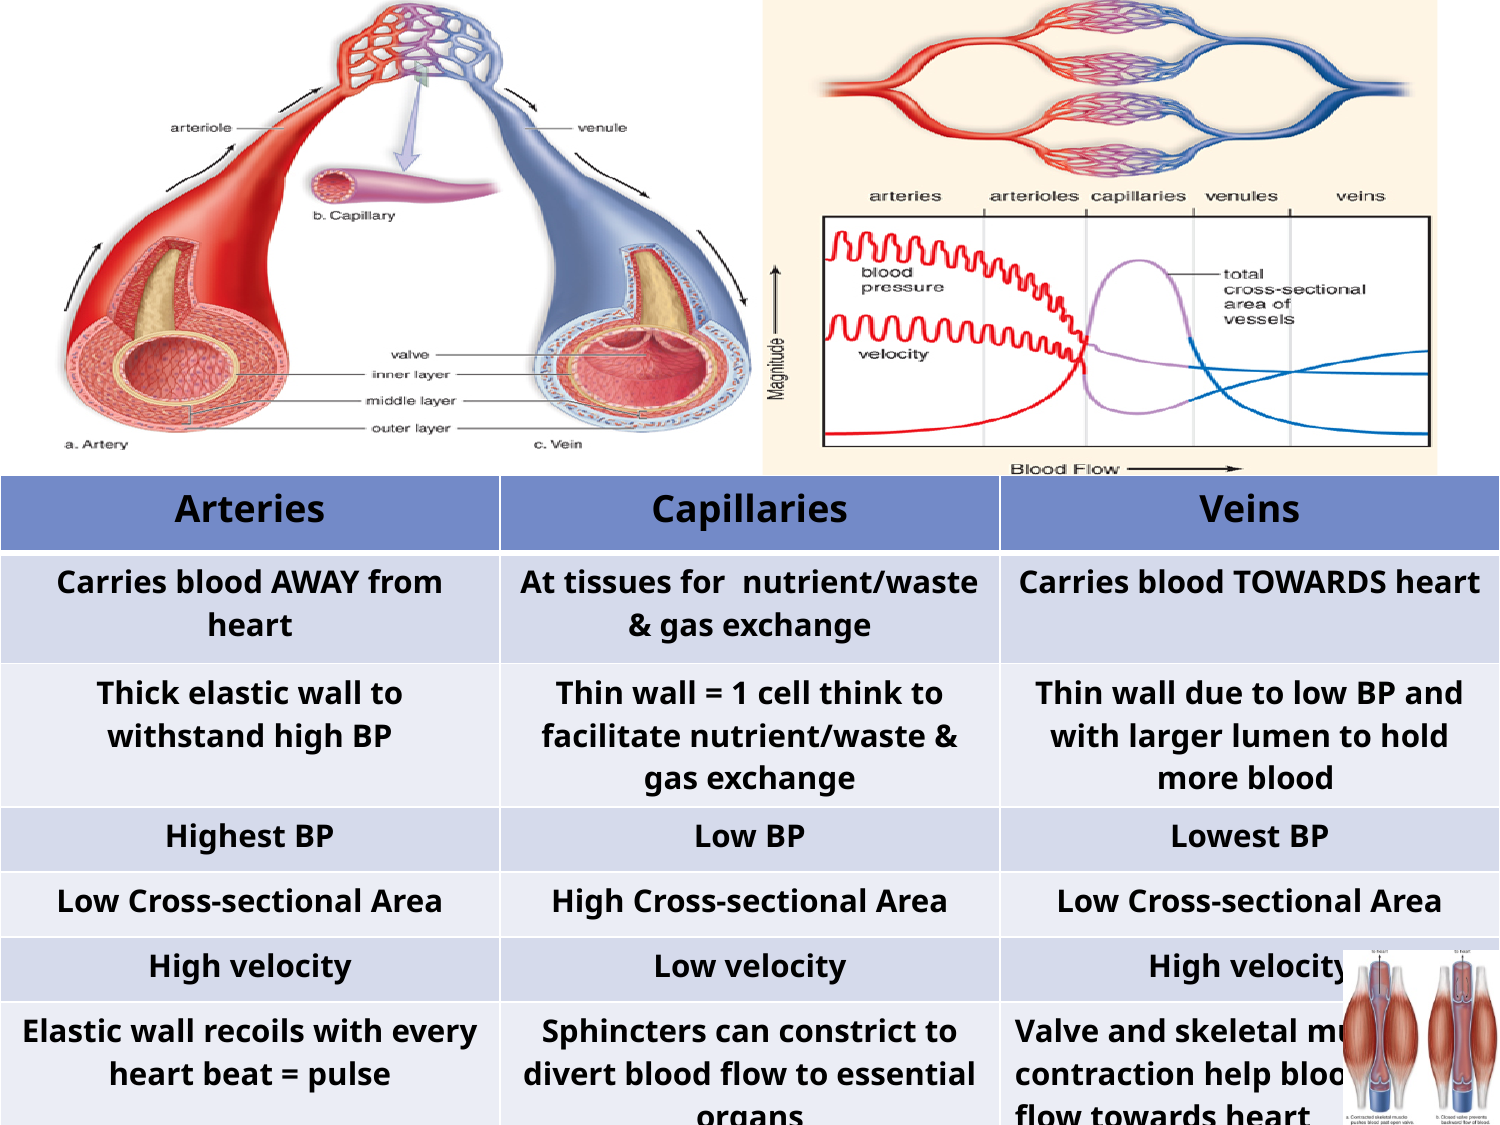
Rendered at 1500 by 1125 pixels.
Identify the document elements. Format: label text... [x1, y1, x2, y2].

table_cell Elastic wall recoils with every heart beat = pulse [1, 1003, 499, 1125]
table_cell Thin wall = 1 cell think to facilitate nutrient/waste & gas exchange [501, 664, 999, 806]
table_cell Carries blood AWAY from heart [1, 556, 499, 663]
table_header Arteries [1, 476, 499, 550]
table_cell Sphincters can constrict to divert blood flow to essential organs [501, 1003, 999, 1125]
table_cell Lowest BP [1001, 808, 1499, 871]
table_cell High velocity [1, 938, 499, 1001]
table_header Capillaries [501, 476, 999, 550]
table_cell Thin wall due to low BP and with larger lumen to hold more blood [1001, 664, 1499, 806]
table_cell Valve and skeletal muscle contraction help blood flow towards heart [1001, 1003, 1333, 1125]
table_cell High velocity [1001, 938, 1499, 1001]
table_cell High Cross-sectional Area [501, 873, 999, 936]
table_cell Low BP [501, 808, 999, 871]
picture [1342, 949, 1500, 1125]
table_cell Thick elastic wall to withstand high BP [1, 664, 499, 806]
table_cell Highest BP [1, 808, 499, 871]
table_cell At tissues for nutrient/waste & gas exchange [501, 556, 999, 663]
table_cell Low Cross-sectional Area [1001, 873, 1499, 936]
picture [761, 0, 1438, 476]
picture [49, 0, 755, 451]
table_header Veins [1001, 476, 1499, 550]
table_cell Low velocity [501, 938, 999, 1001]
table_cell Low Cross-sectional Area [1, 873, 499, 936]
table_cell Carries blood TOWARDS heart [1001, 556, 1499, 663]
